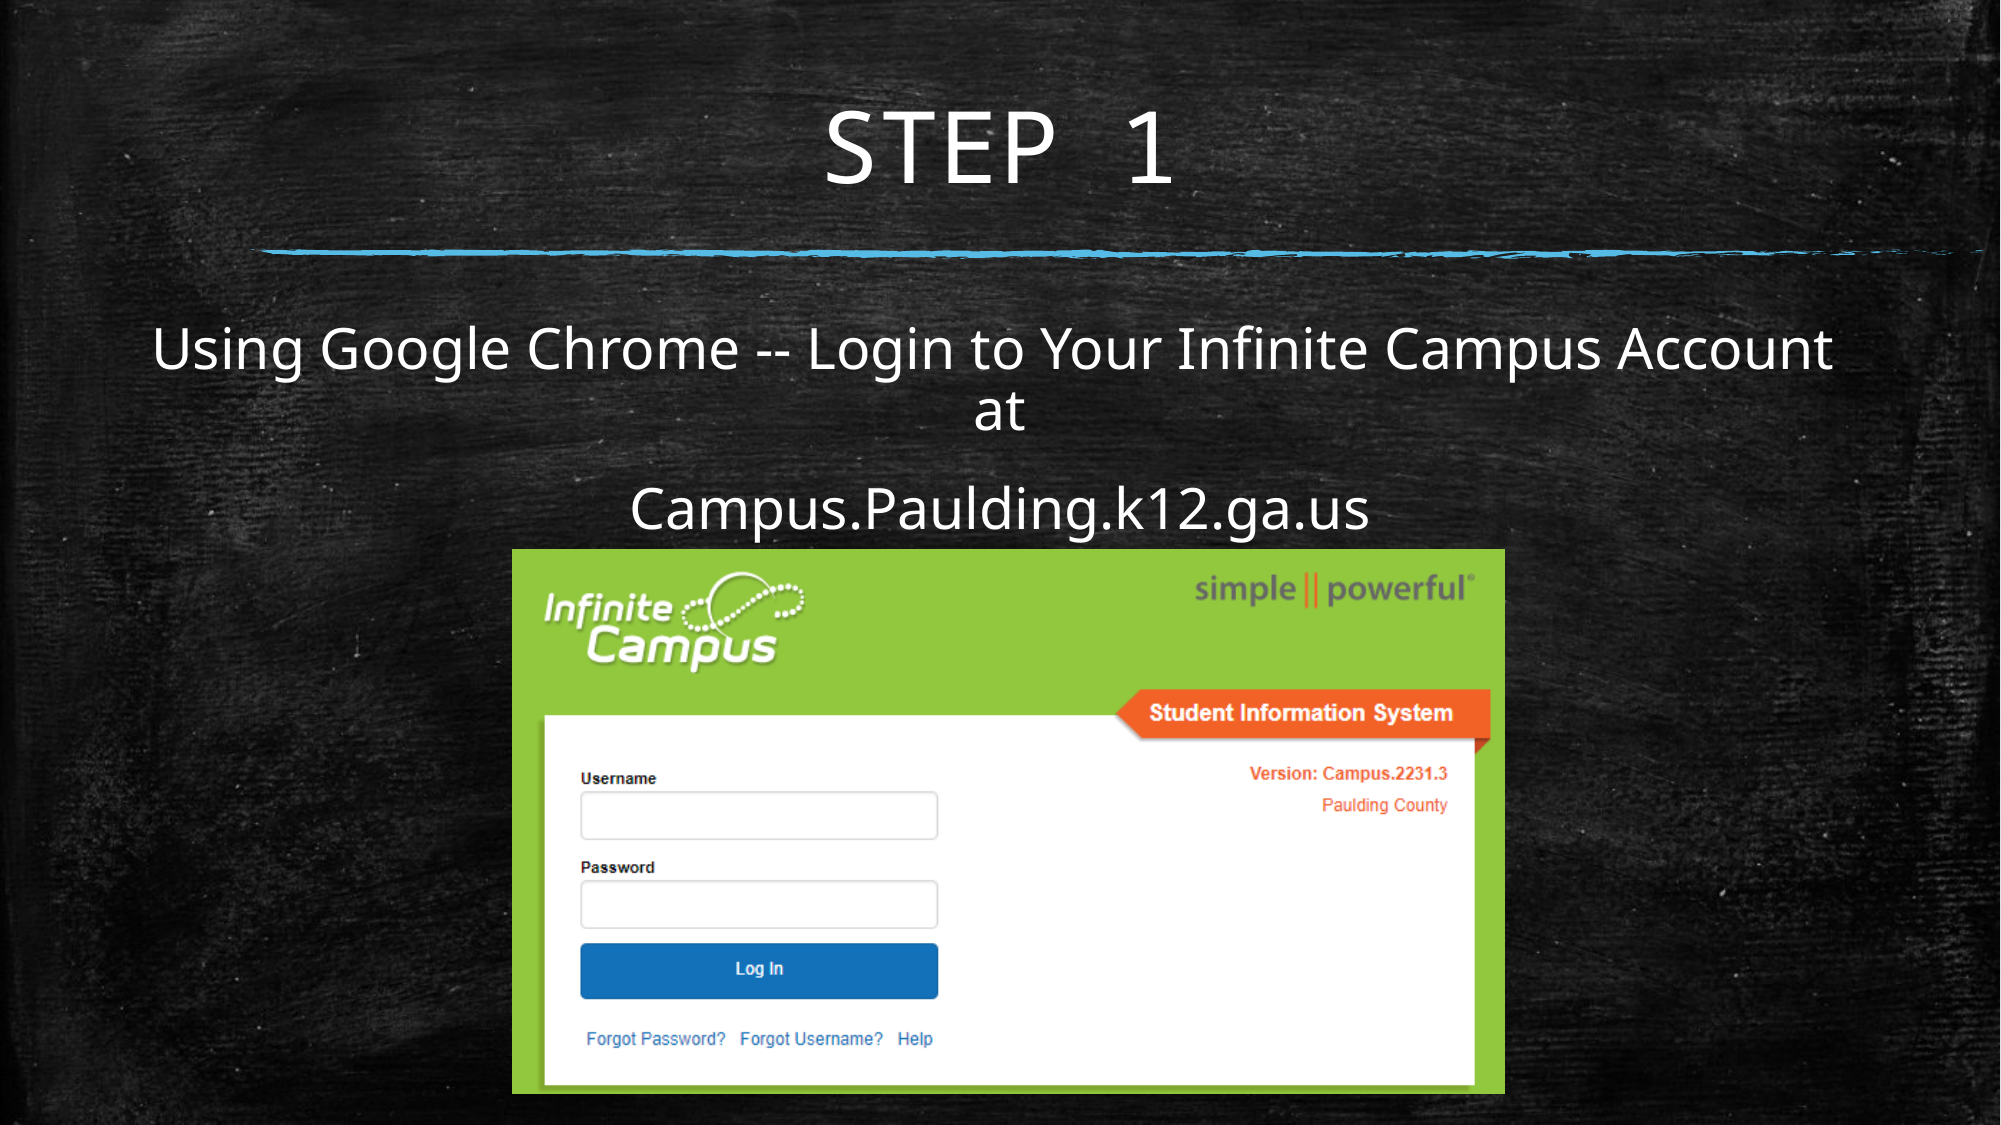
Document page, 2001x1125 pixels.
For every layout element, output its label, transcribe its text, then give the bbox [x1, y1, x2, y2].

picture [512, 549, 1505, 1094]
list Using Google Chrome -- Login to Your Infinite Campus Account at Campus.Paulding.k12.ga.us [125, 312, 1875, 550]
title STEP 1 [249, 45, 1751, 213]
